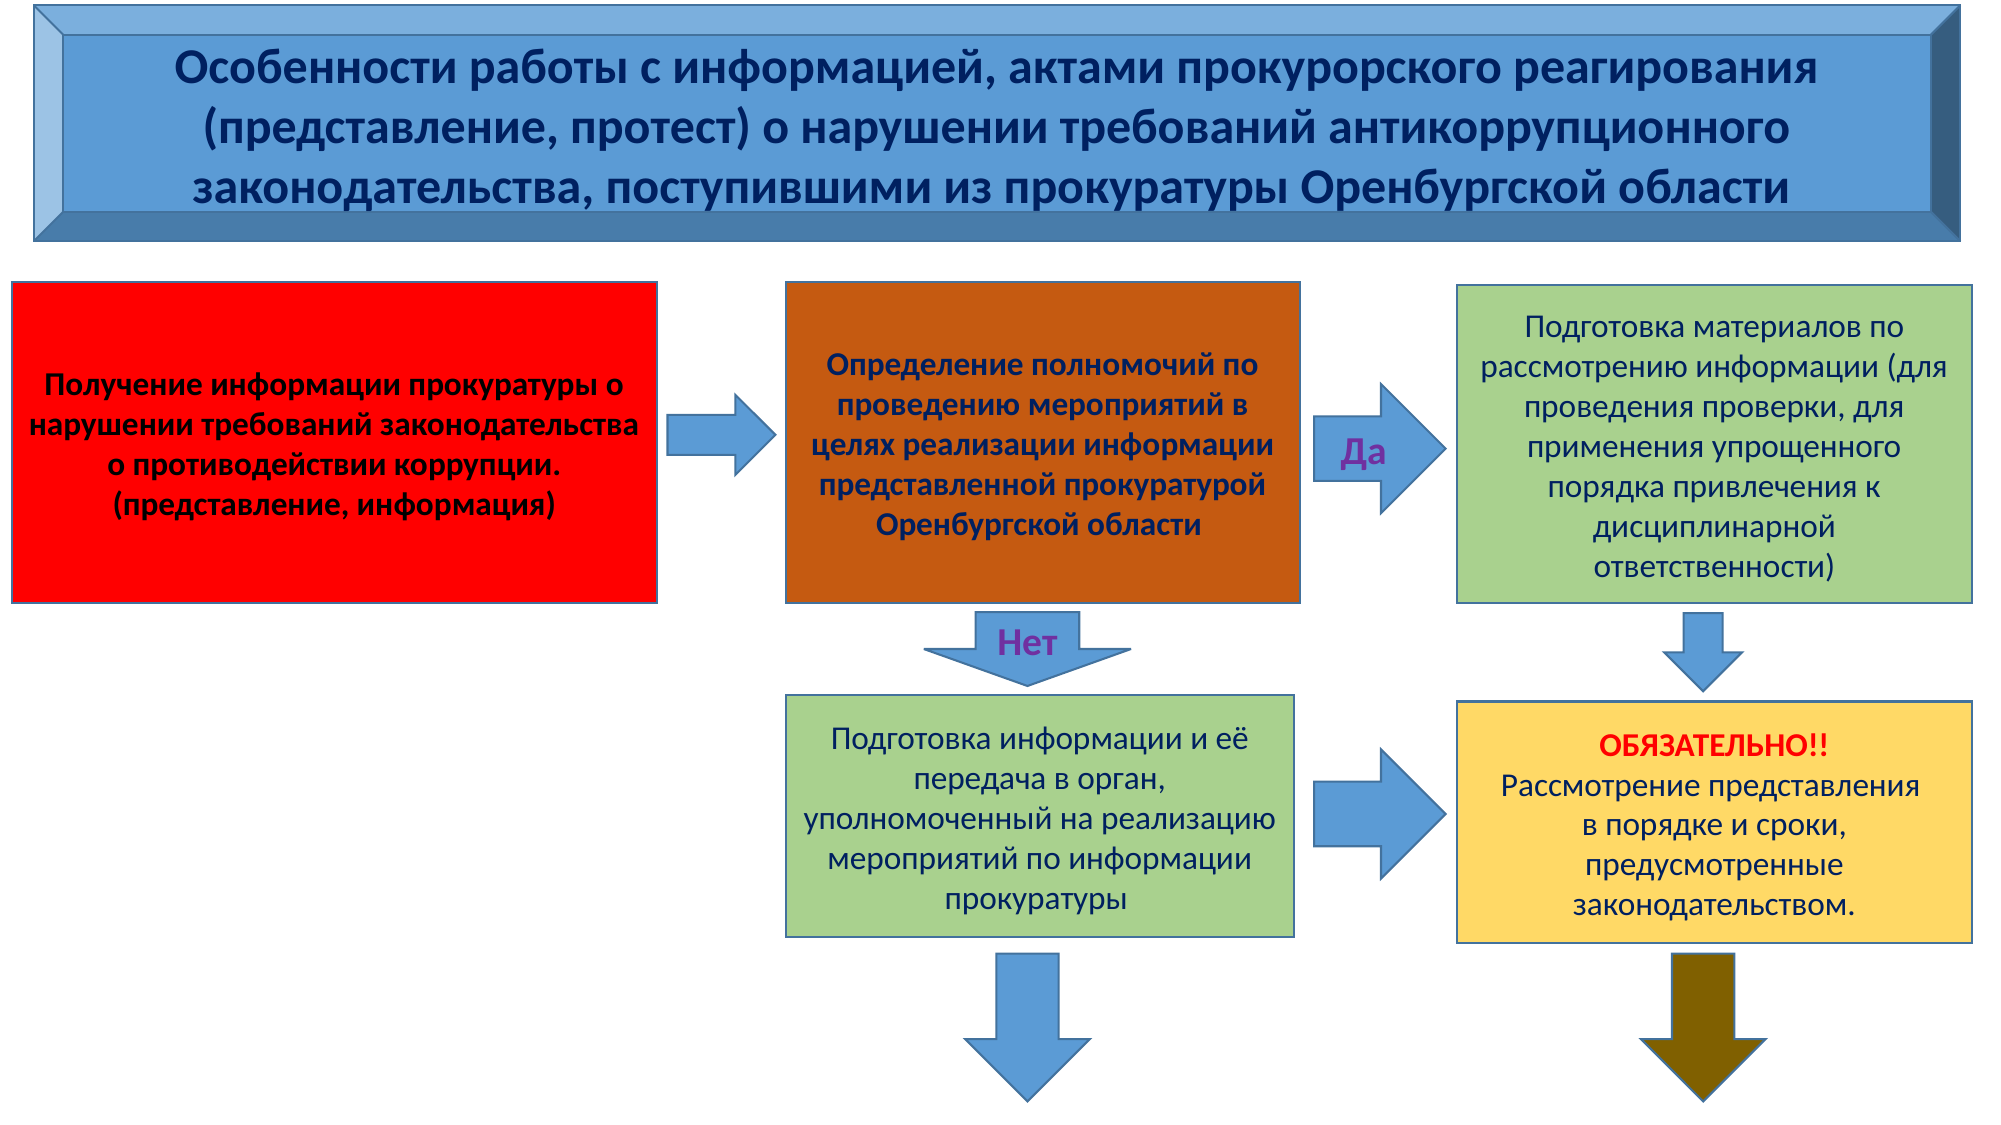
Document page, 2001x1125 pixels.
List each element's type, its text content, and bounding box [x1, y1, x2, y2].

text_box [1638, 952, 1769, 1103]
text_box ОБЯЗАТЕЛЬНО!! Рассмотрение представления в порядке и сроки, предусмотренные законодательством. [1456, 700, 1973, 944]
text_box [962, 952, 1093, 1103]
text_box Нет [923, 611, 1132, 688]
text_box Особенности работы с информацией, актами прокурорского реагирования (представление, протест) о нарушении требований антикоррупционного законодательства, поступившими из прокуратуры Оренбургской области [33, 4, 1962, 242]
text_box [1313, 746, 1448, 882]
text_box Да [1313, 381, 1448, 516]
text_box Подготовка информации и её передача в орган, уполномоченный на реализацию мероприятий по информации прокуратуры [785, 694, 1295, 938]
text_box Определение полномочий по проведению мероприятий в целях реализации информации представленной прокуратурой Оренбургской области [785, 281, 1301, 604]
text_box Получение информации прокуратуры о нарушении требований законодательства о противодействии коррупции. (представление, информация) [11, 281, 658, 604]
text_box [1661, 612, 1745, 693]
text_box Подготовка материалов по рассмотрению информации (для проведения проверки, для применения упрощенного порядка привлечения к дисциплинарной ответственности) [1456, 284, 1973, 604]
text_box [666, 392, 777, 478]
